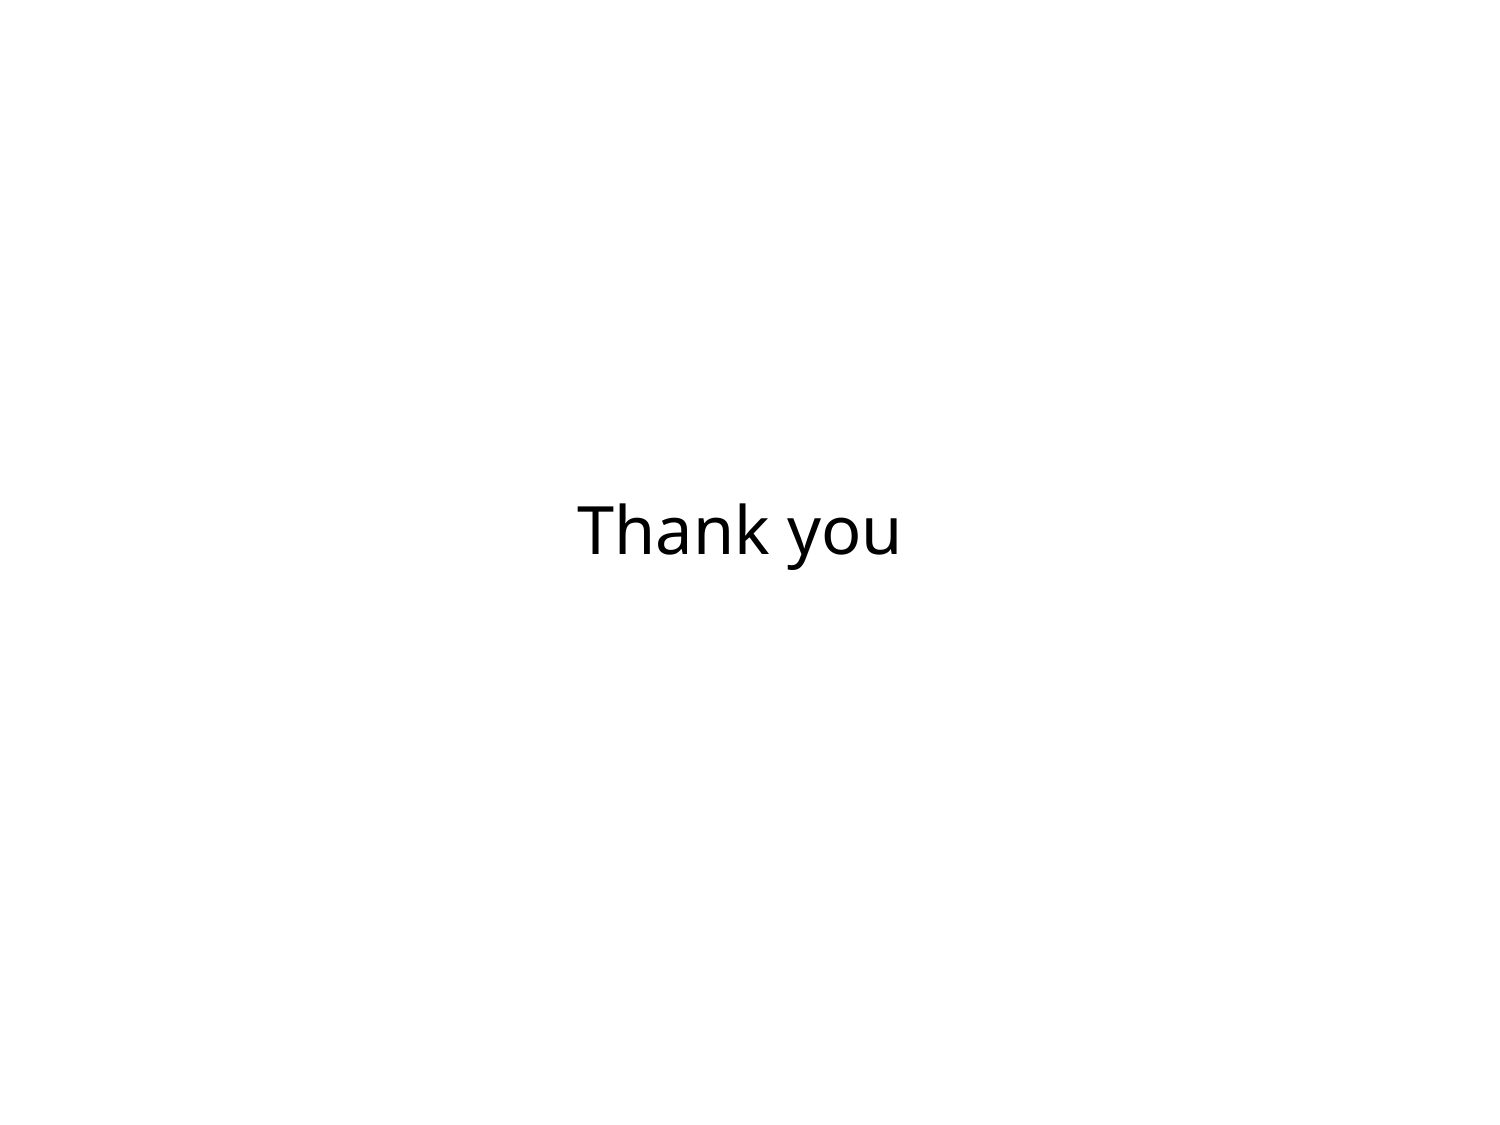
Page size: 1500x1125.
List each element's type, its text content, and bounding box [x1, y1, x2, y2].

list Thank you [562, 480, 1004, 699]
